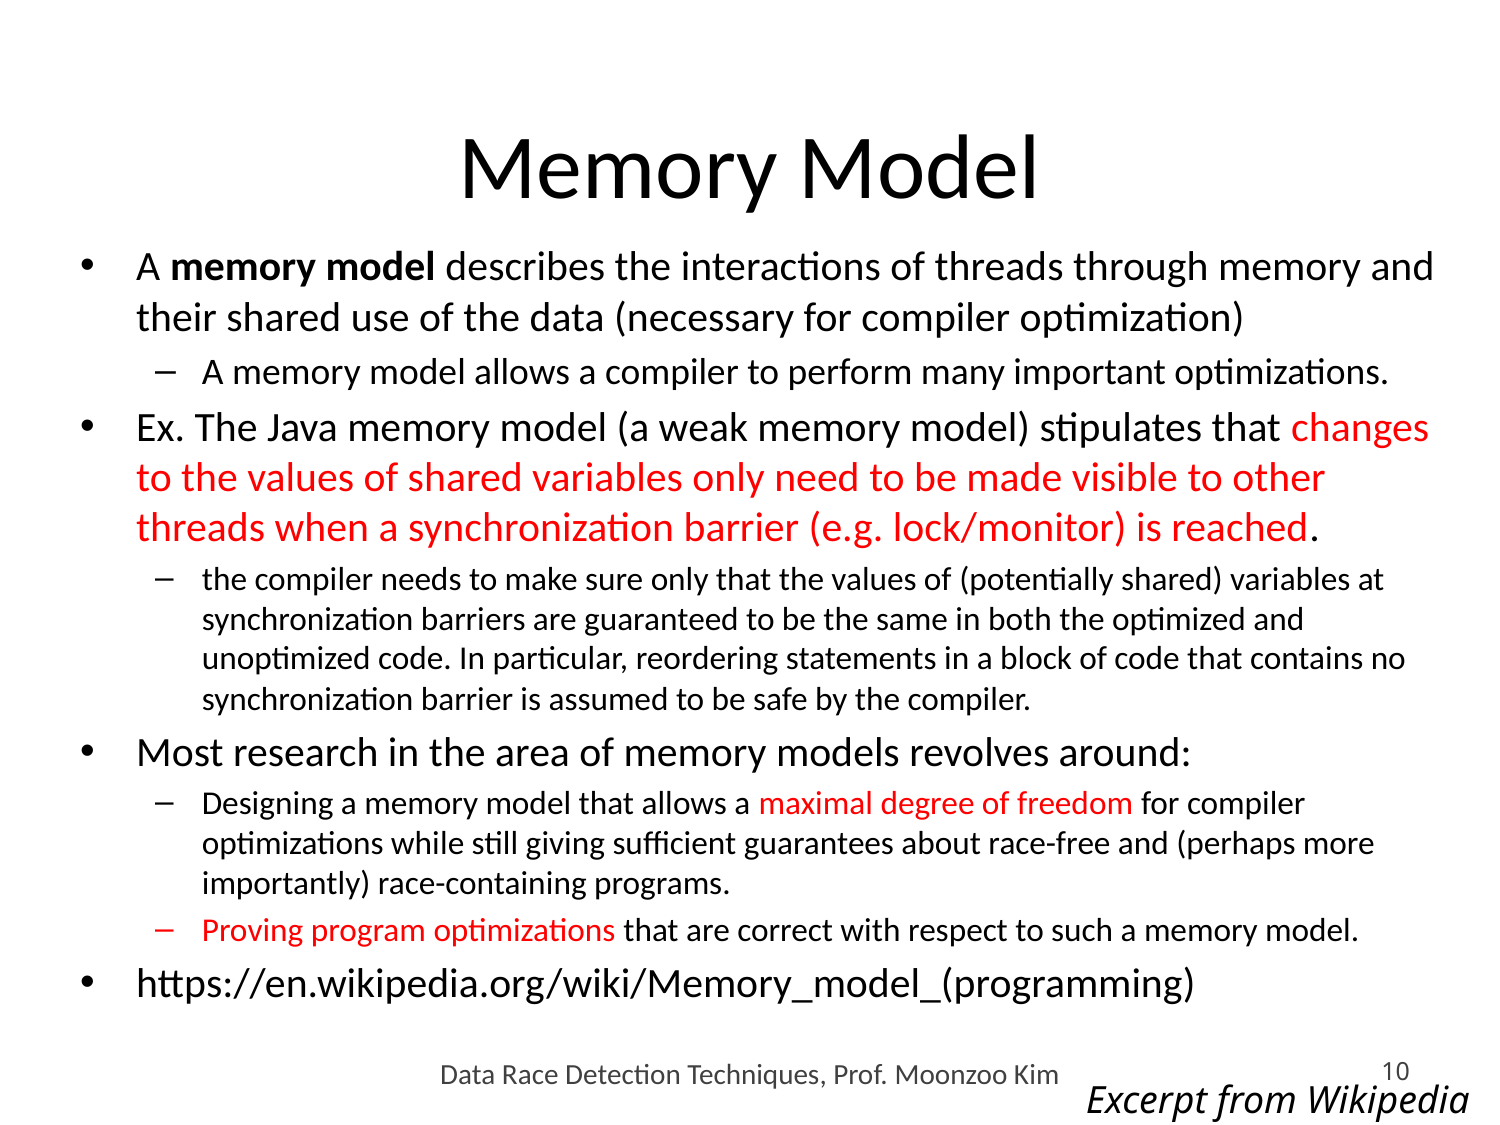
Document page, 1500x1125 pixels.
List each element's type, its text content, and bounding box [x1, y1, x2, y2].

title Memory Model [75, 67, 1425, 231]
list A memory model describes the interactions of threads through memory and their shared use of the data (necessary for compiler optimization) A memory model allows a compiler to perform many important optimizations. Ex. The Java memory model (a weak memory model) stipulates that changes to the values of shared variables only need to be made visible to other threads when a synchronization barrier (e.g. lock/monitor) is reached. the compiler needs to make sure only that the values of (potentially shared) variables at synchronization barriers are guaranteed to be the same in both the optimized and unoptimized code. In particular, reordering statements in a block of code that contains no synchronization barrier is assumed to be safe by the compiler. Most research in the area of memory models revolves around: Designing a memory model that allows a maximal degree of freedom for compiler optimizations while still giving sufficient guarantees about race-free and (perhaps more importantly) race-containing programs. Proving program optimizations that are correct with respect to such a memory model. https://en.wikipedia.org/wiki/Memory_model_(programming) [64, 231, 1459, 1014]
text_box Excerpt from Wikipedia [1071, 1068, 1486, 1125]
slide_number 10 [1340, 1042, 1425, 1068]
footer Data Race Detection Techniques, Prof. Moonzoo Kim [240, 1042, 1260, 1103]
